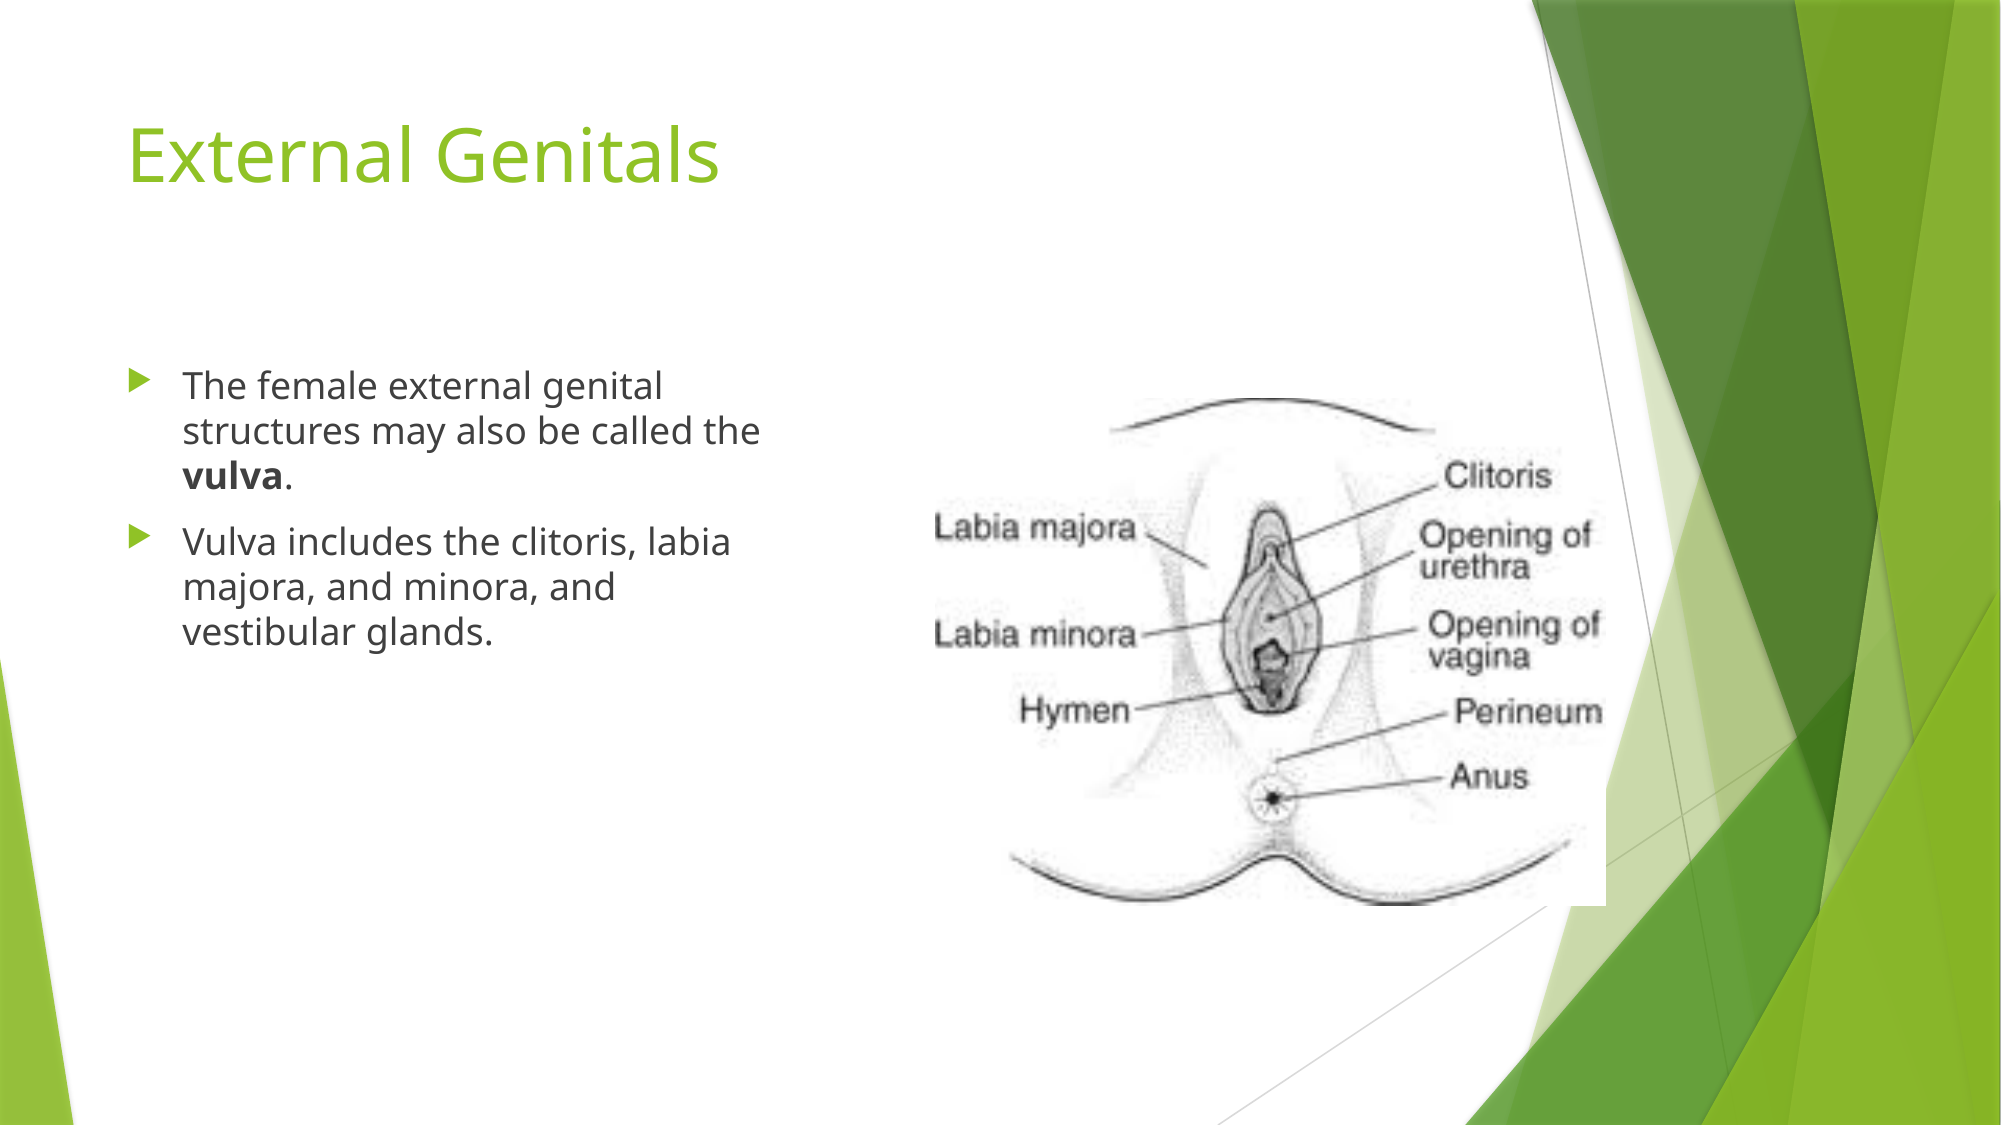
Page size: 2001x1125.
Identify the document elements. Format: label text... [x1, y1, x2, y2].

title External Genitals [111, 99, 1522, 317]
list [934, 397, 1607, 906]
list The female external genital structures may also be called the vulva. Vulva includes the clitoris, labia majora, and minora, and vestibular glands. [111, 354, 798, 992]
